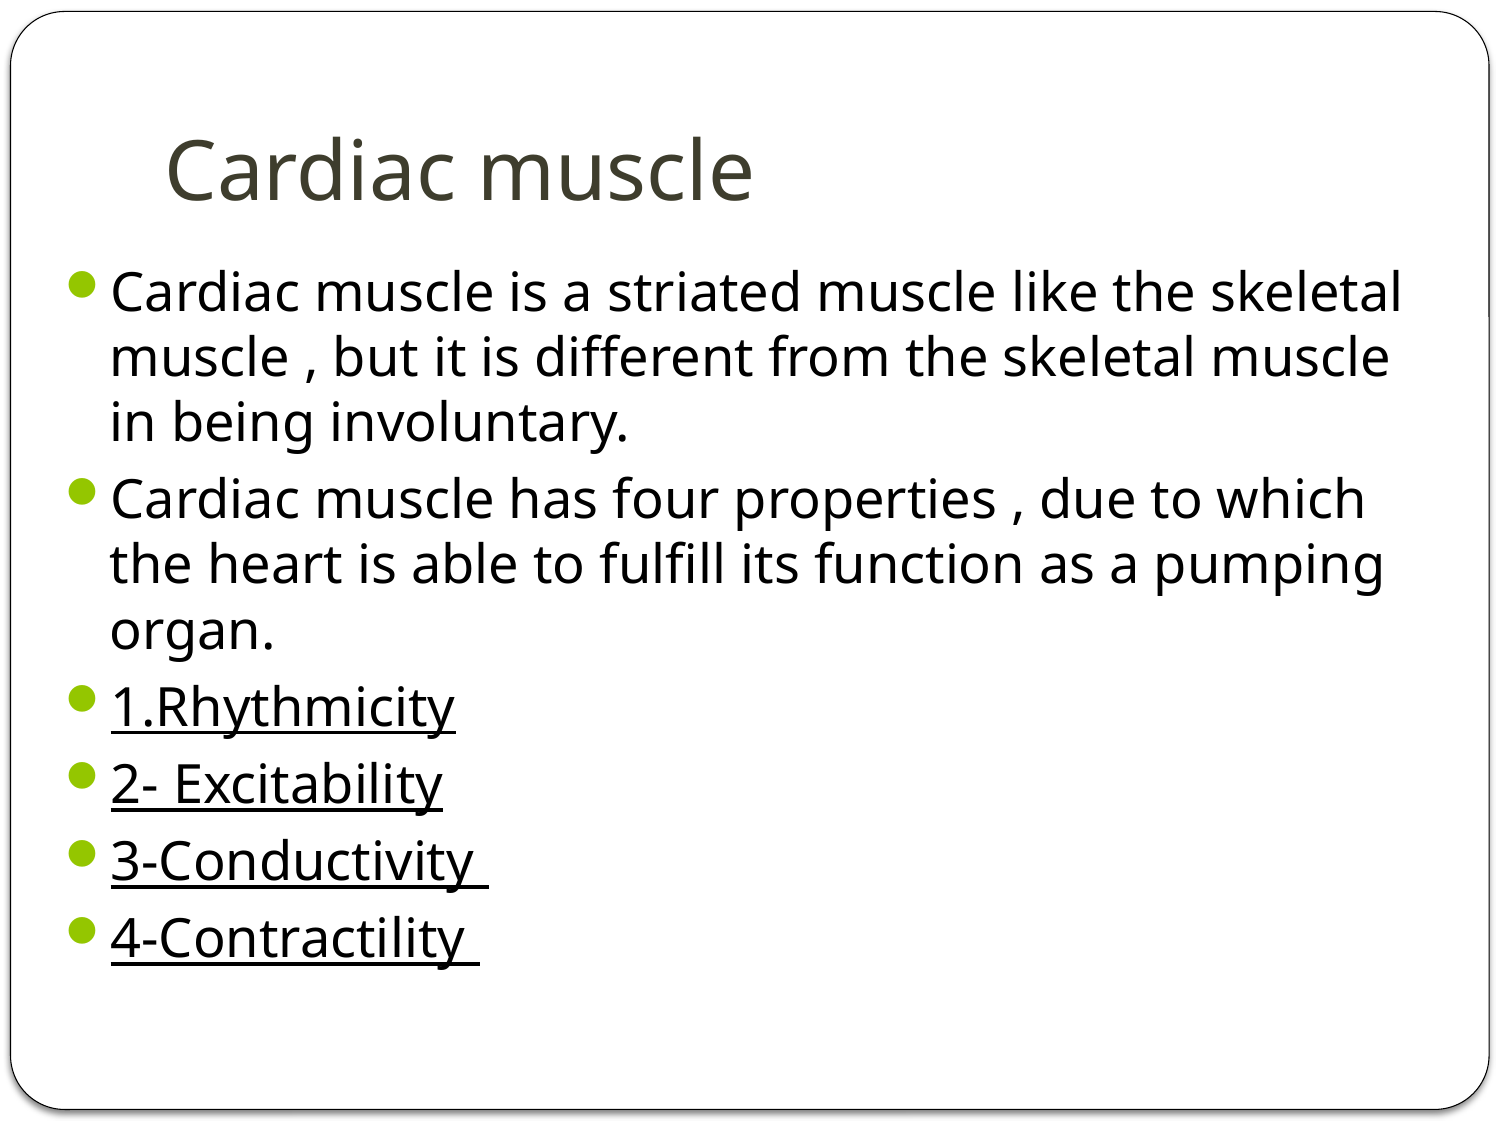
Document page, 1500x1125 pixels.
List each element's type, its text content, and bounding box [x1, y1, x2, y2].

list Cardiac muscle is a striated muscle like the skeletal muscle , but it is different from the skeletal muscle in being involuntary. Cardiac muscle has four properties , due to which the heart is able to fulfill its function as a pumping organ. 1.Rhythmicity 2- Excitability 3-Conductivity 4-Contractility [50, 249, 1450, 1000]
title Cardiac muscle [150, 45, 1425, 233]
